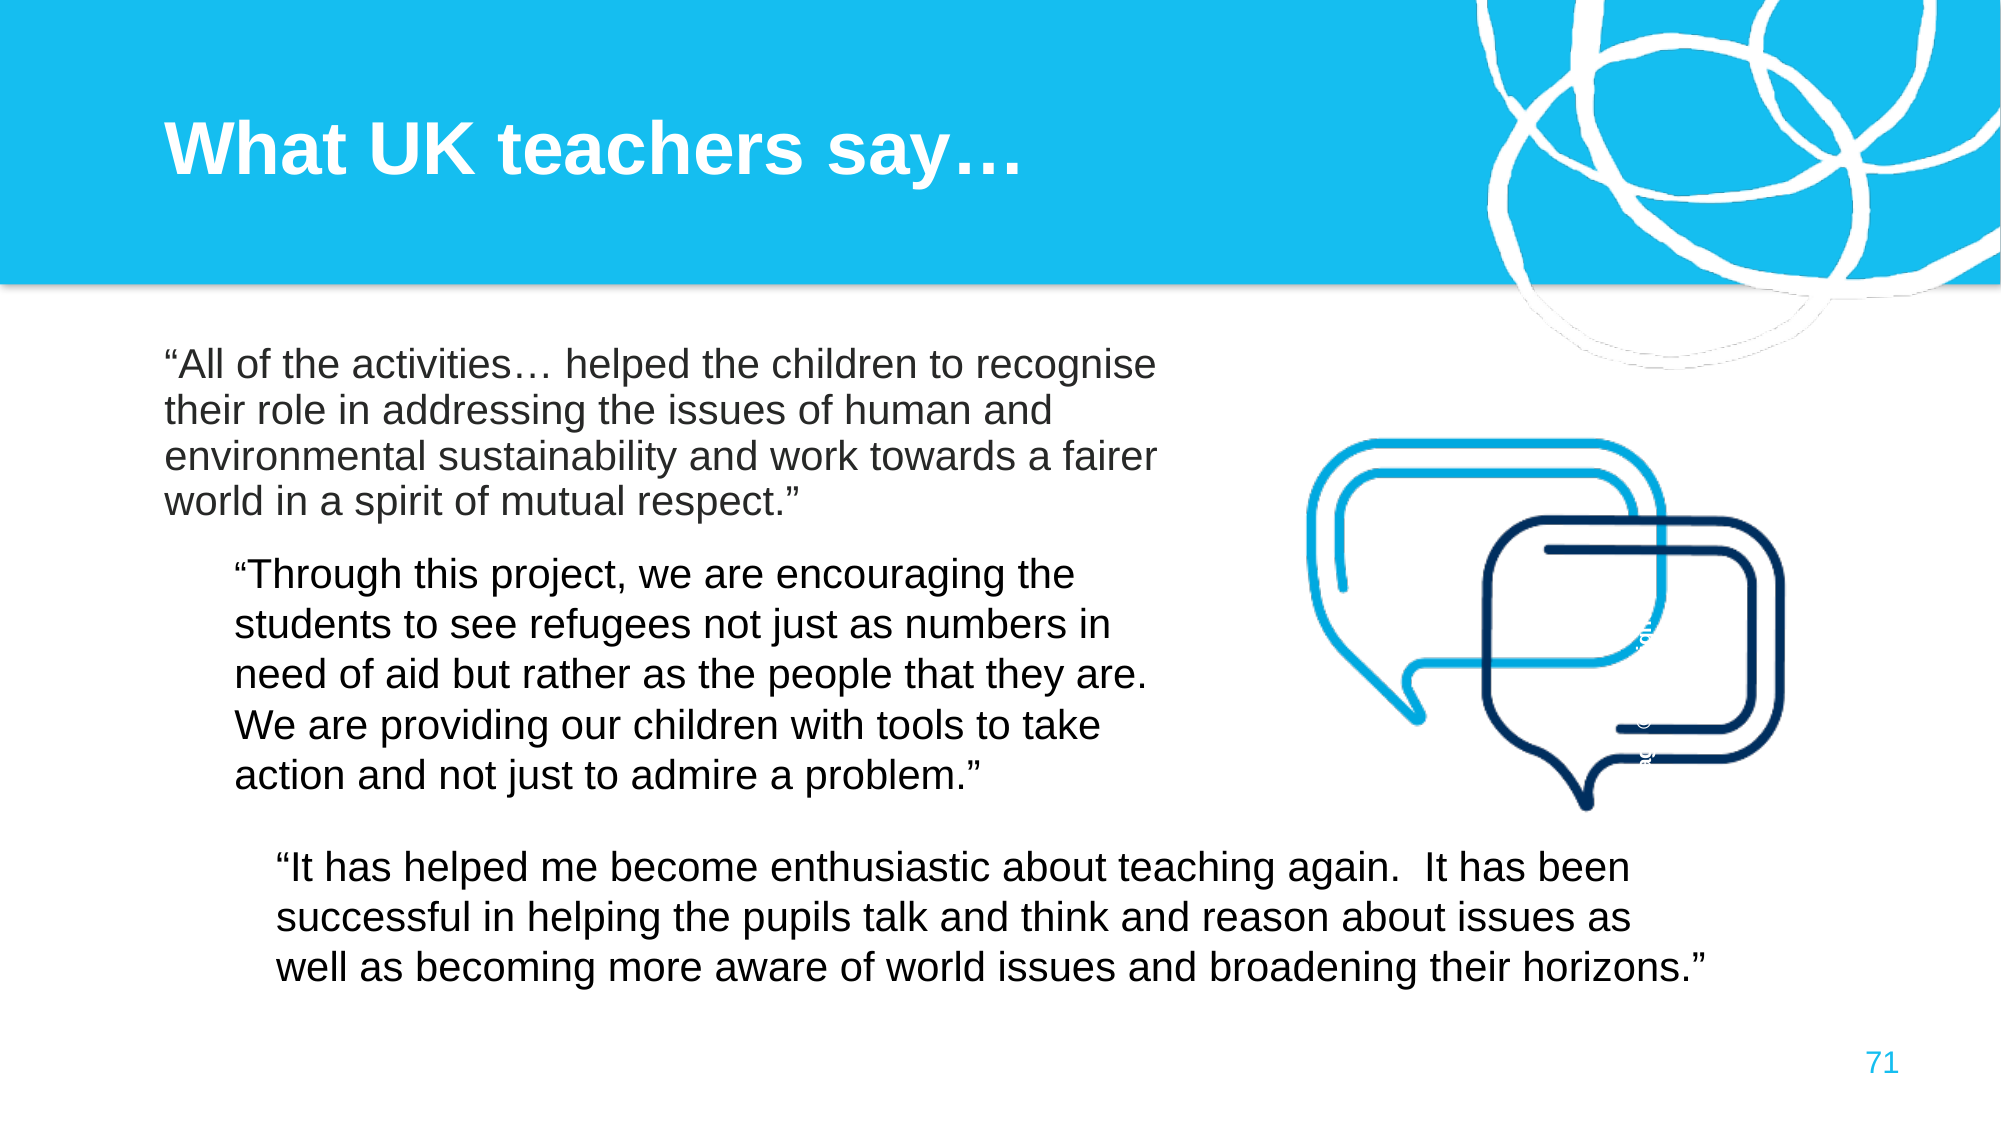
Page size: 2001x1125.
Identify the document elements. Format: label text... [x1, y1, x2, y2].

title What UK teachers say… [164, 68, 1236, 228]
text_box “It has helped me become enthusiastic about teaching again. It has been successful in helping the pupils talk and think and reason about issues as well as becoming more aware of world issues and broadening their horizons.” [261, 832, 1166, 998]
picture [330, 0, 2001, 1125]
list “All of the activities… helped the children to recognise their role in addressing the issues of human and environmental sustainability and work towards a fairer world in a spirit of mutual respect.” [164, 340, 1166, 539]
text_box “Through this project, we are encouraging the students to see refugees not just as numbers in need of aid but rather as the people that they are. We are providing our children with tools to take action and not just to admire a problem.” [9, 539, 1166, 855]
